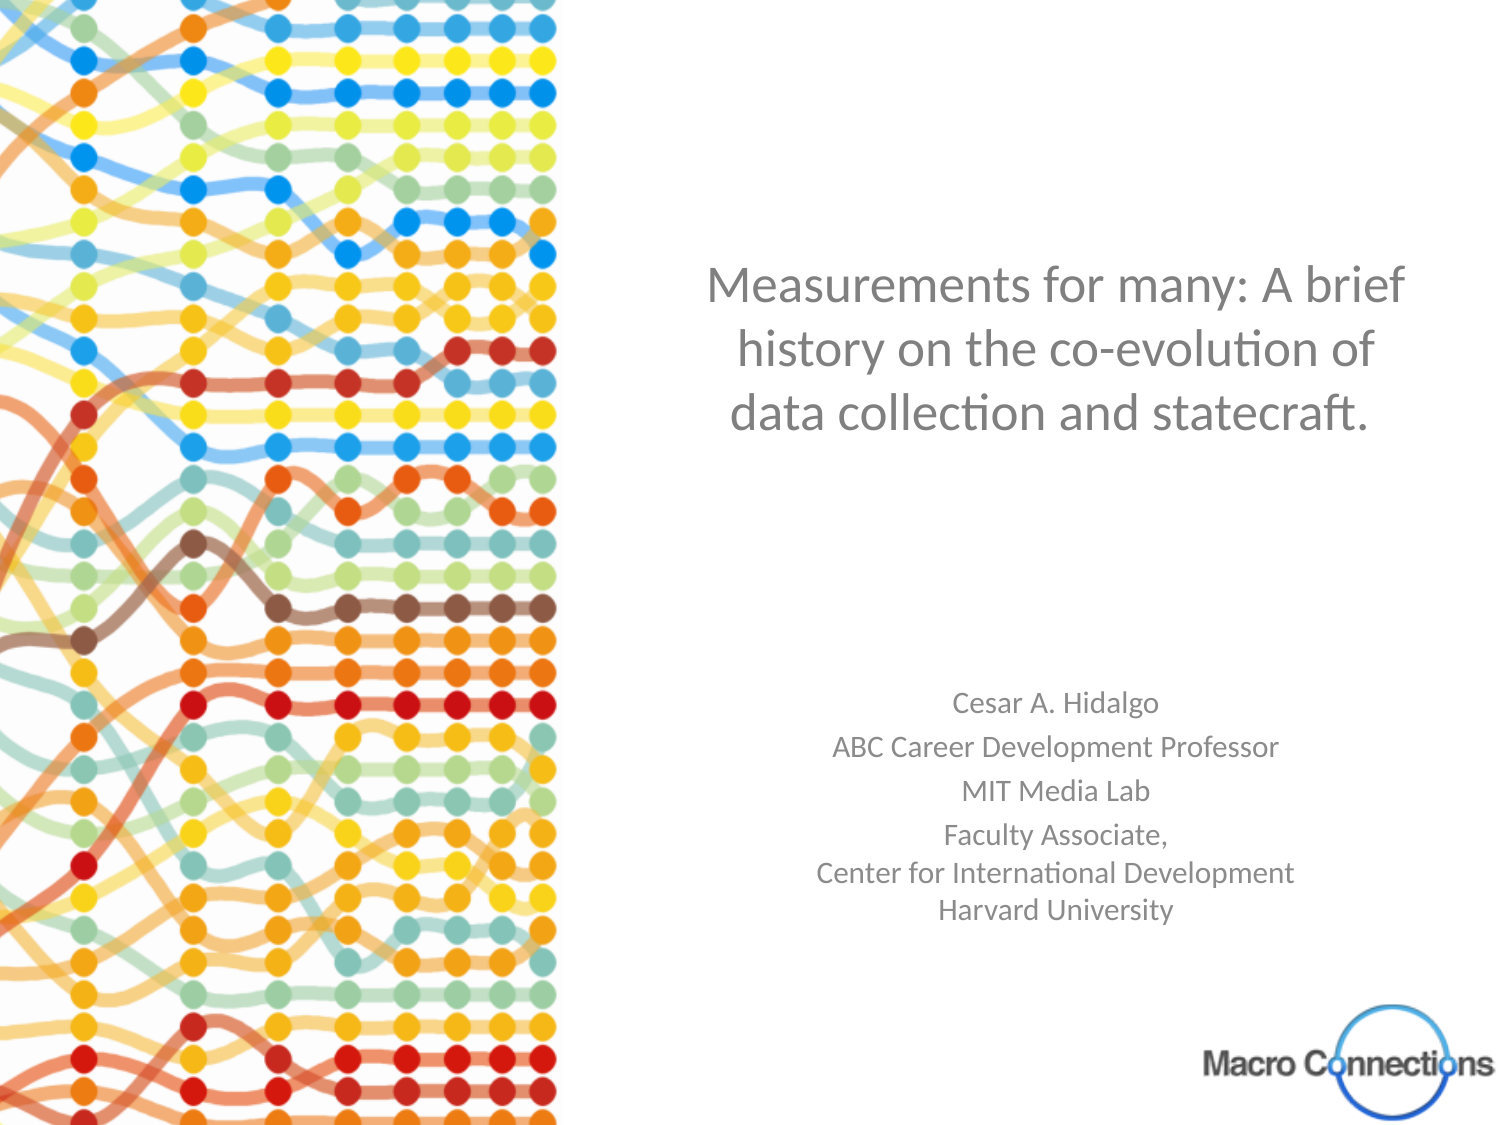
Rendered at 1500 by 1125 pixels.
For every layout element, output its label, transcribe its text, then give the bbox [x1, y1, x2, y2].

subtitle Cesar A. Hidalgo ABC Career Development Professor MIT Media Lab Faculty Associate, Center for International Development Harvard University [567, 675, 1500, 963]
picture [0, 0, 563, 1125]
picture [1199, 1001, 1500, 1125]
title Measurements for many: A brief history on the co-evolution of data collection and statecraft. [687, 224, 1425, 467]
